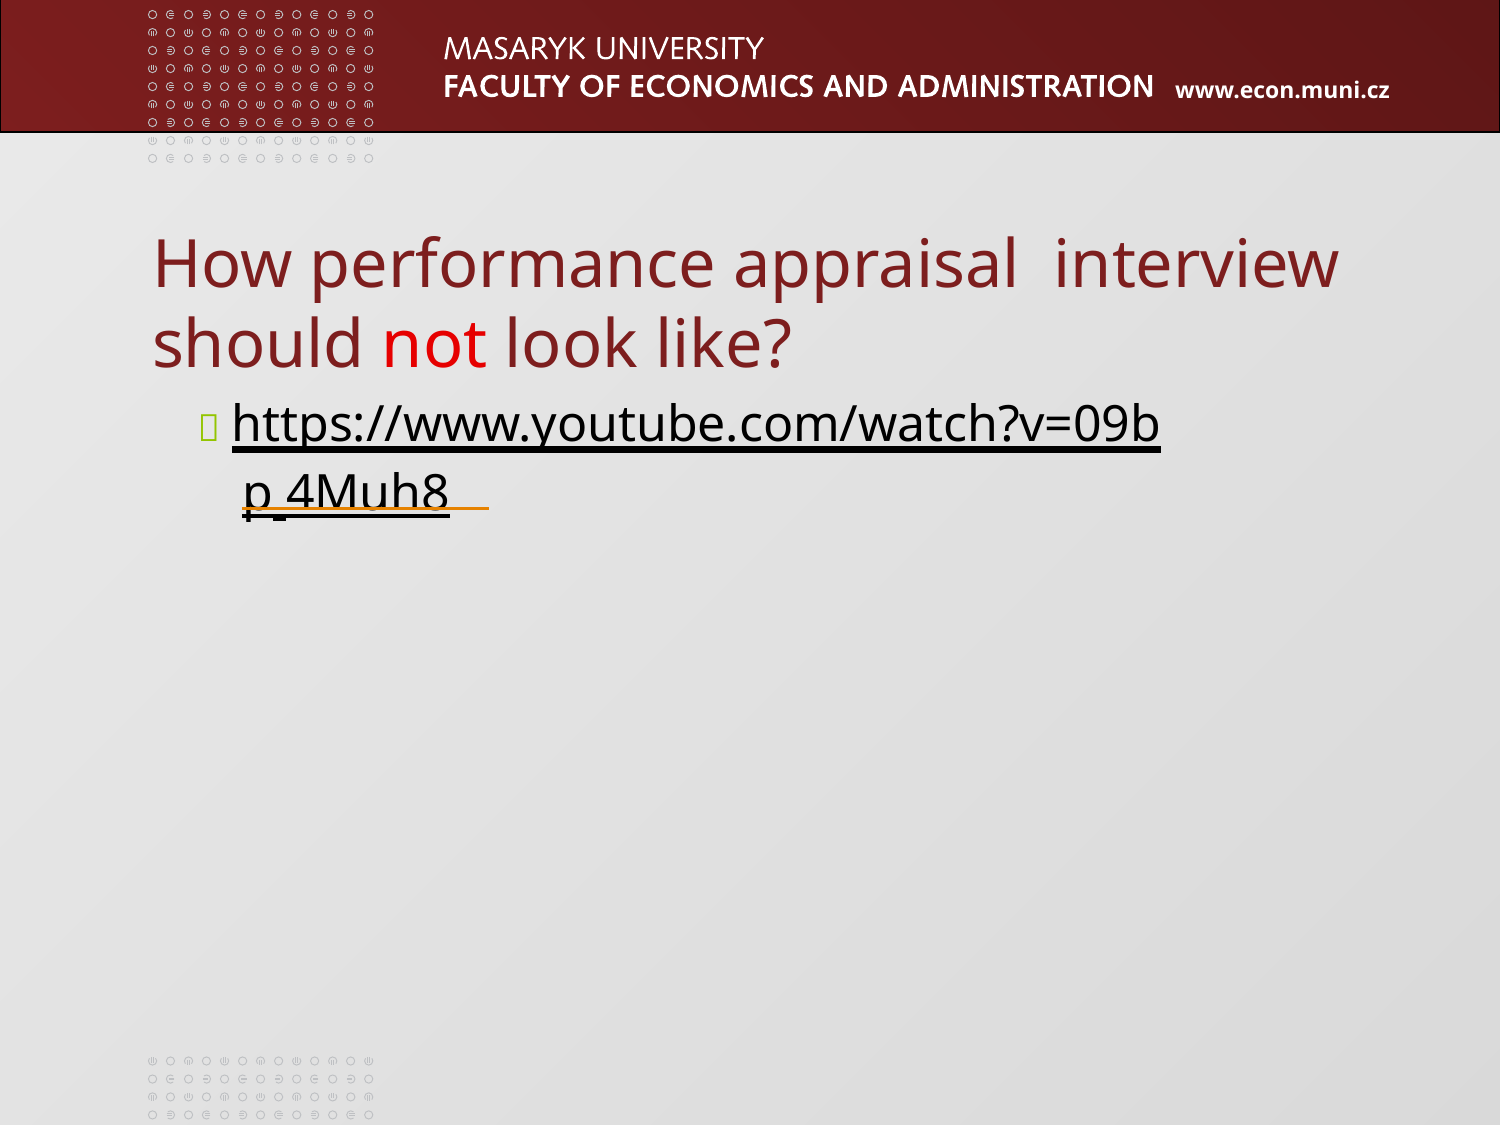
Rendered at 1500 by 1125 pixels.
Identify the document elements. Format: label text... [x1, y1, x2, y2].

title How performance appraisal interview should not look like? [150, 184, 1425, 409]
text_box  https://www.youtube.com/watch?v=09b p 4Muh8 [195, 391, 1243, 529]
